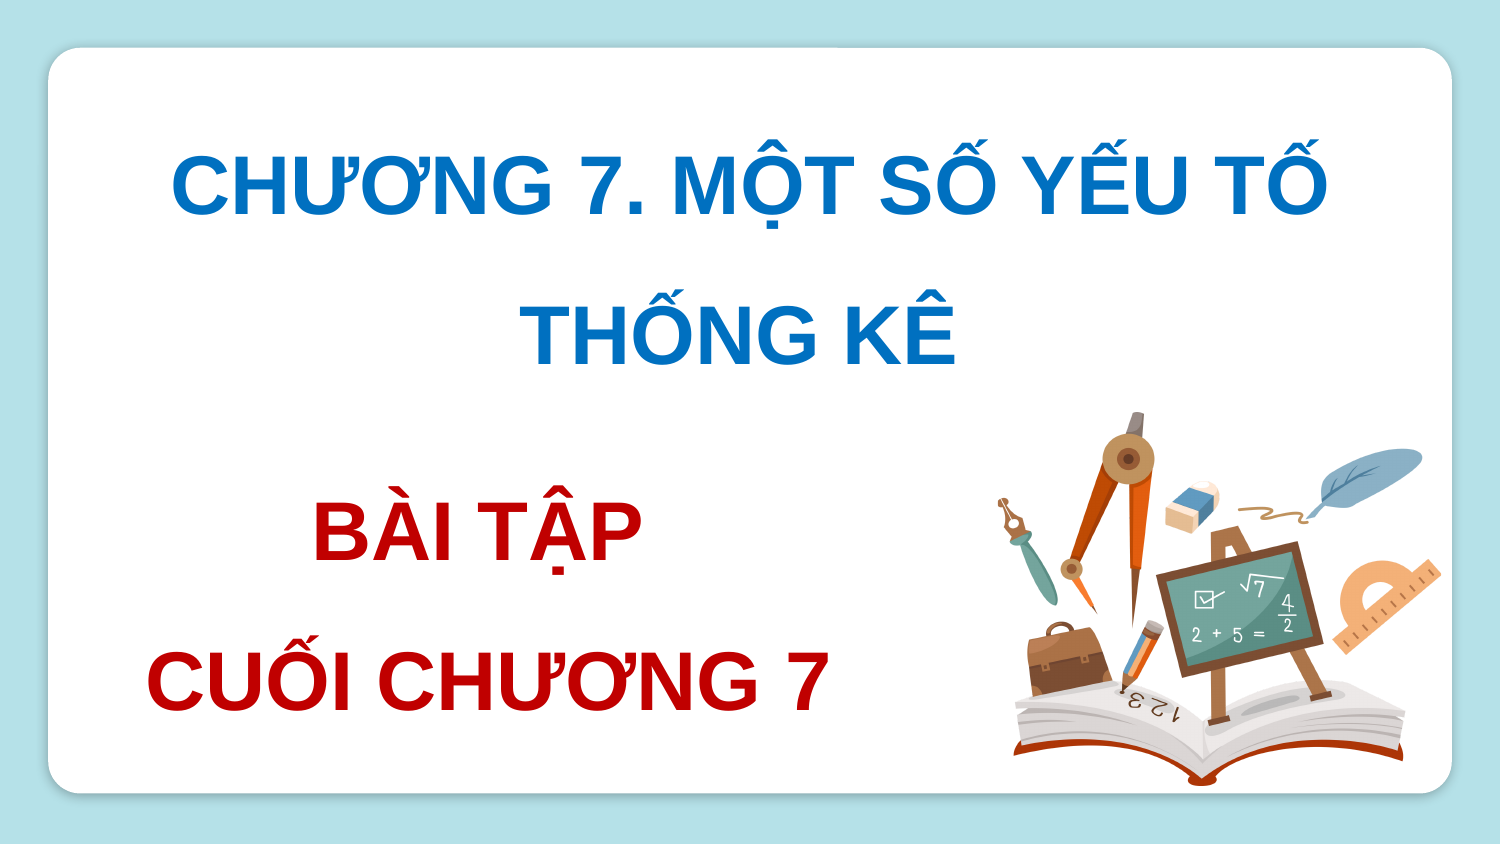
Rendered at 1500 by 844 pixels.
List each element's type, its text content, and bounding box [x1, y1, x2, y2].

text_box BÀI TẬP CUỐI CHƯƠNG 7 [79, 427, 897, 728]
text_box [997, 412, 1442, 786]
text_box CHƯƠNG 7. MỘT SỐ YẾU TỐ THỐNG KÊ [91, 113, 1410, 350]
